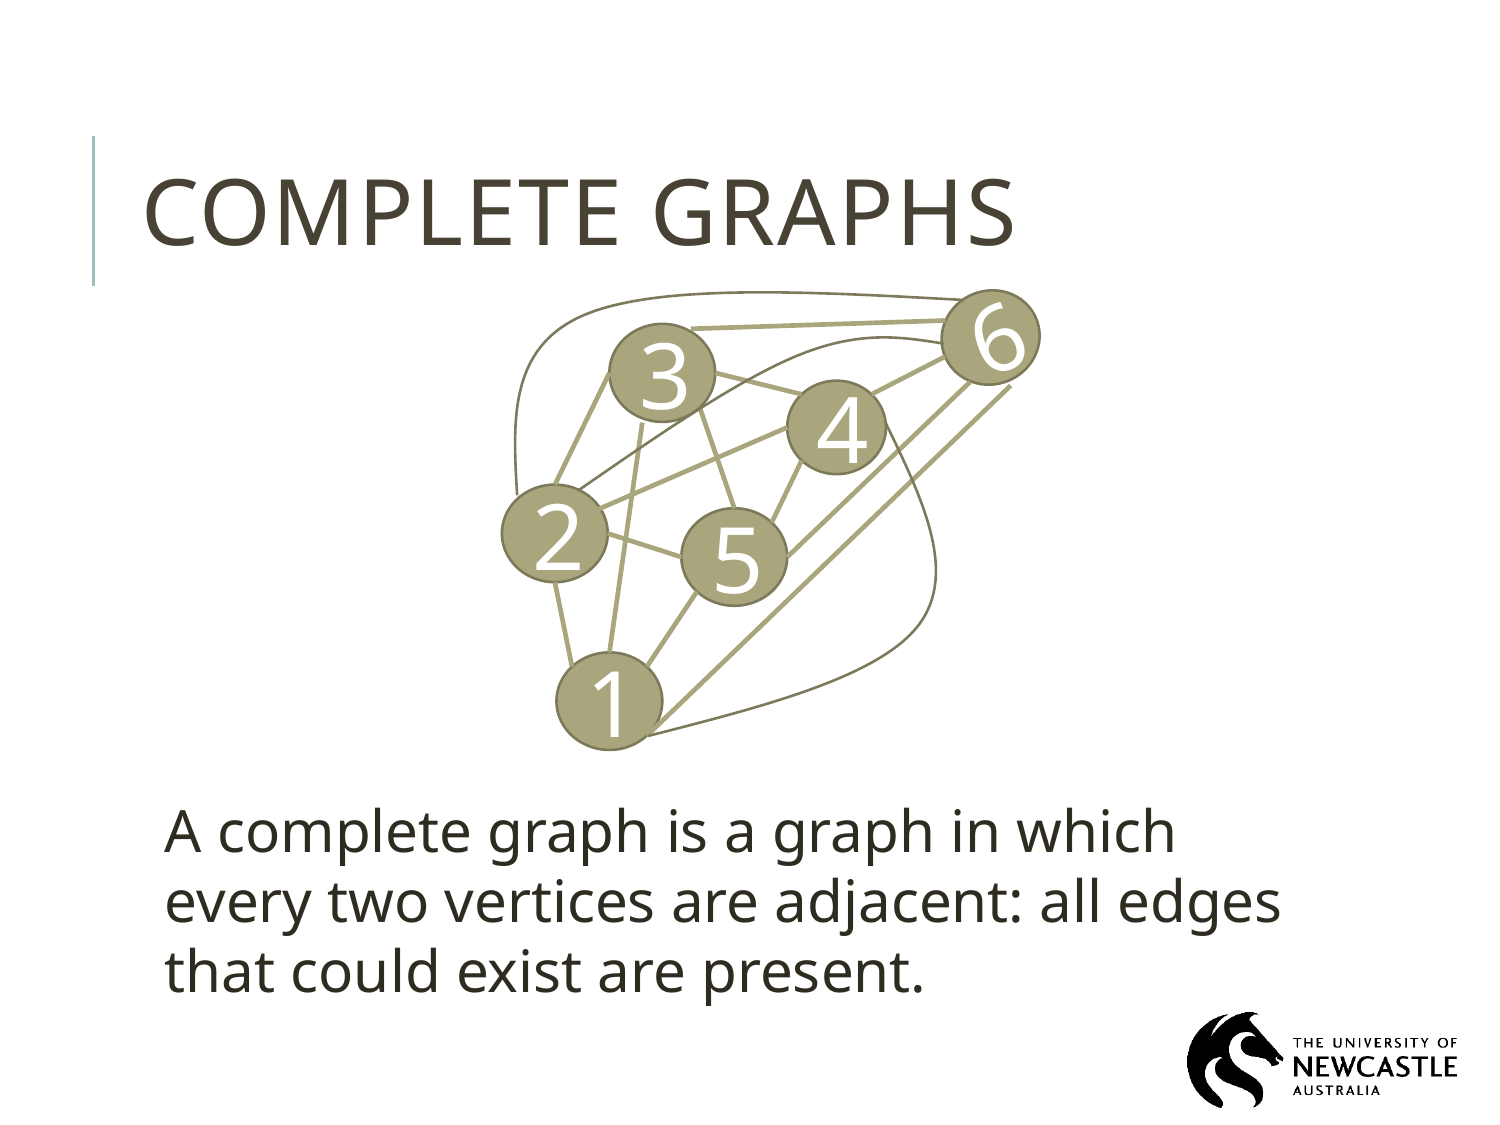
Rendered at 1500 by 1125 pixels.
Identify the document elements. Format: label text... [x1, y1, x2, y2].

text_box A complete graph is a graph in which every two vertices are adjacent: all edges that could exist are present. [150, 786, 1317, 968]
title Complete Graphs [126, 96, 1322, 342]
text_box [646, 380, 1009, 736]
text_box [595, 427, 602, 511]
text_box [501, 290, 1041, 751]
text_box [609, 422, 639, 653]
picture [1187, 1012, 1457, 1108]
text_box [690, 320, 946, 329]
